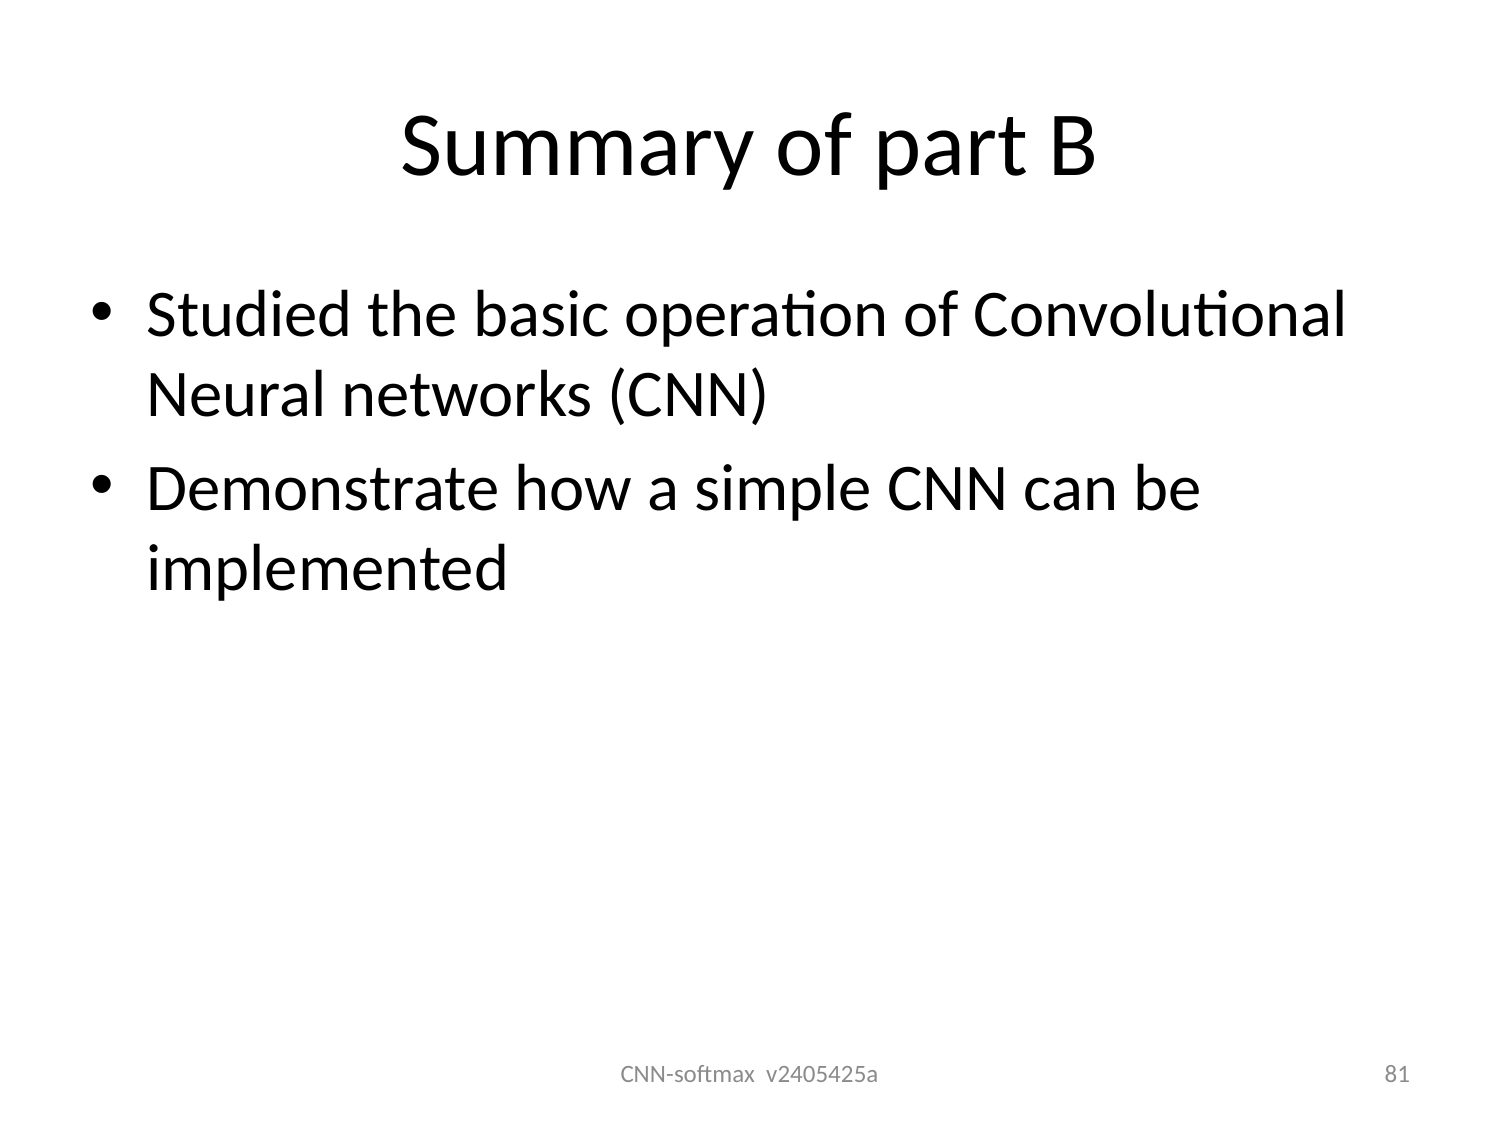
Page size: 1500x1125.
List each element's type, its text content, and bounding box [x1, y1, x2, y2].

list Studied the basic operation of Convolutional Neural networks (CNN) Demonstrate how a simple CNN can be implemented [75, 262, 1425, 1005]
footer CNN-softmax v2405425a [512, 1042, 988, 1103]
title Summary of part B [75, 45, 1425, 233]
slide_number 81 [1074, 1042, 1425, 1103]
